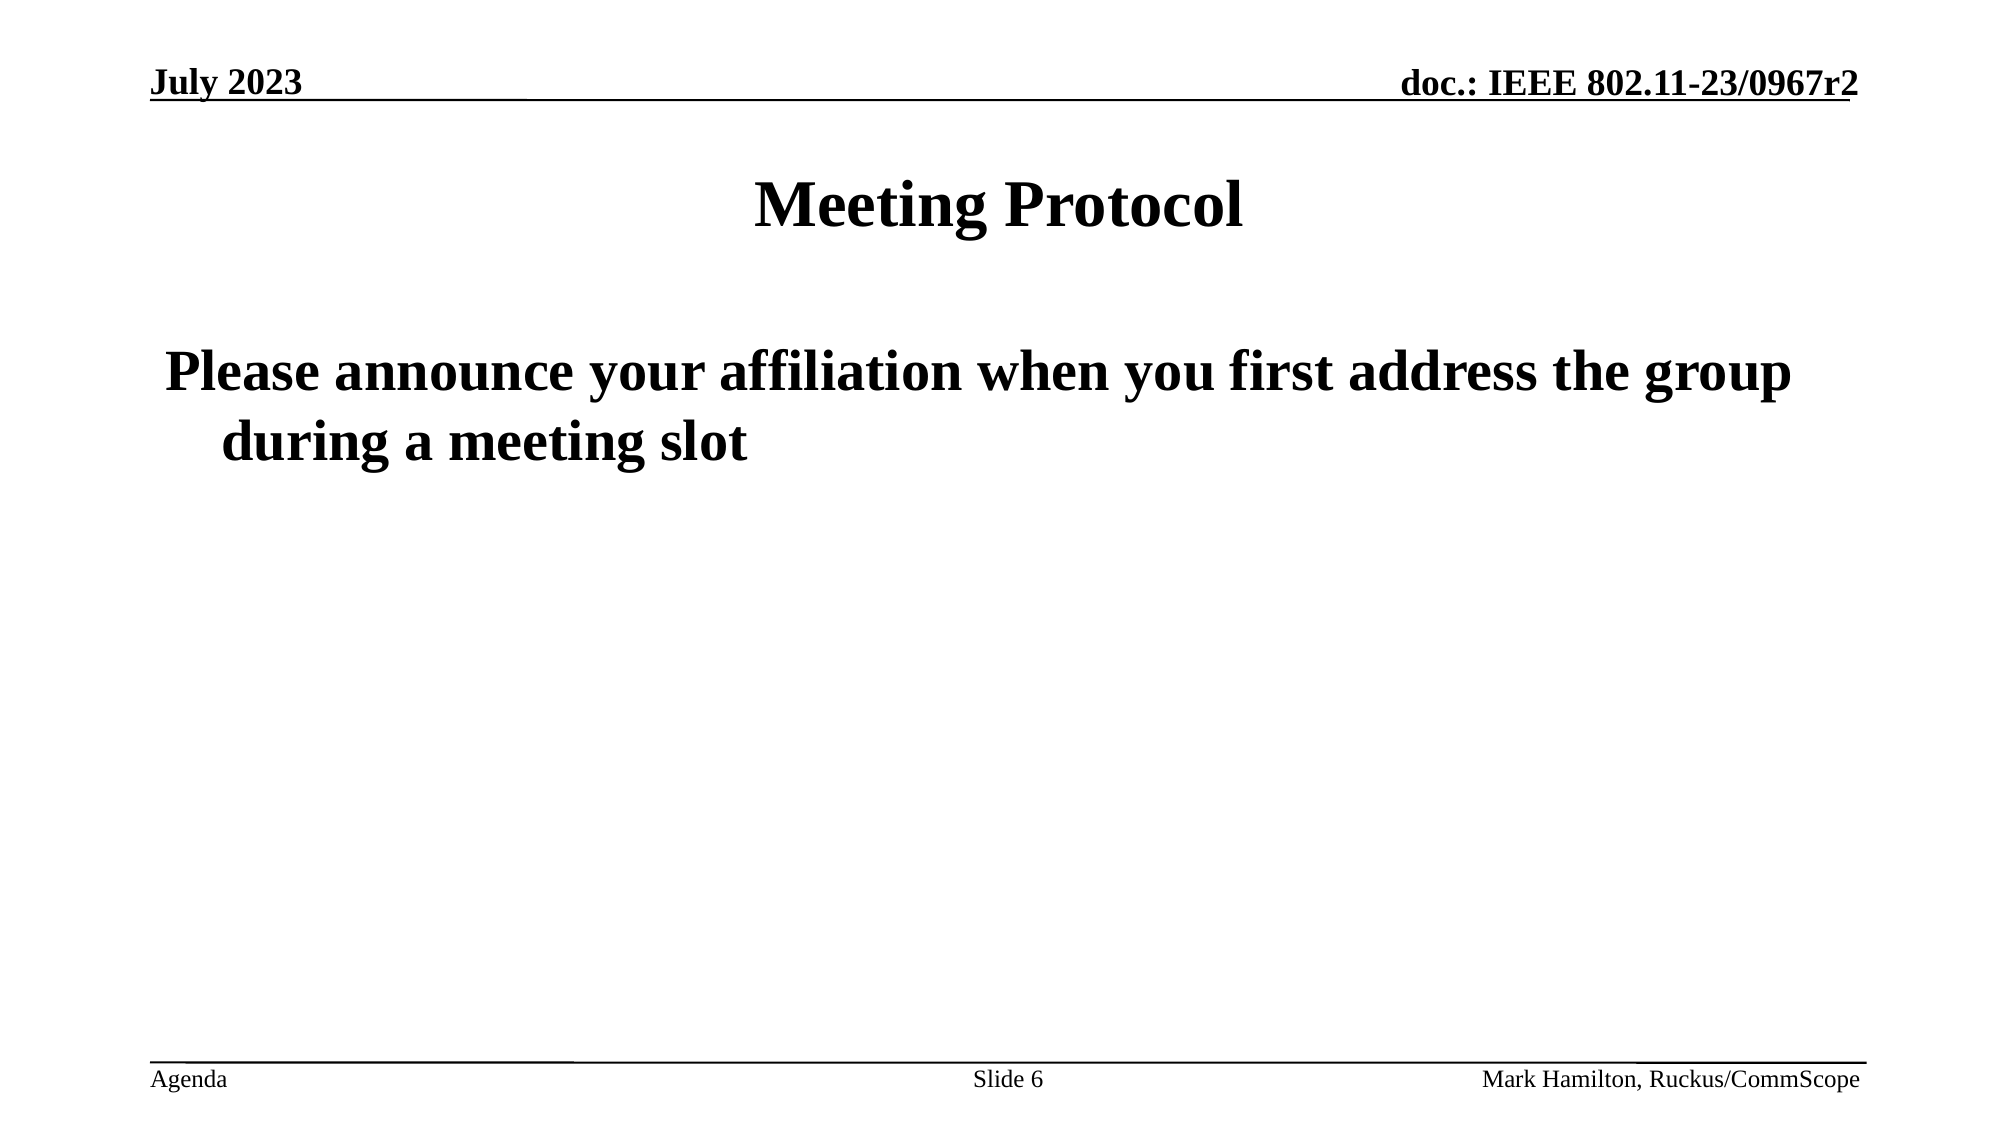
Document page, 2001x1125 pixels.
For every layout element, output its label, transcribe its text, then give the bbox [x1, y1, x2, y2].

title Meeting Protocol [149, 112, 1850, 288]
slide_number Slide 6 [950, 1061, 1067, 1123]
list Please announce your affiliation when you first address the group during a meeting slot [149, 324, 1850, 1000]
